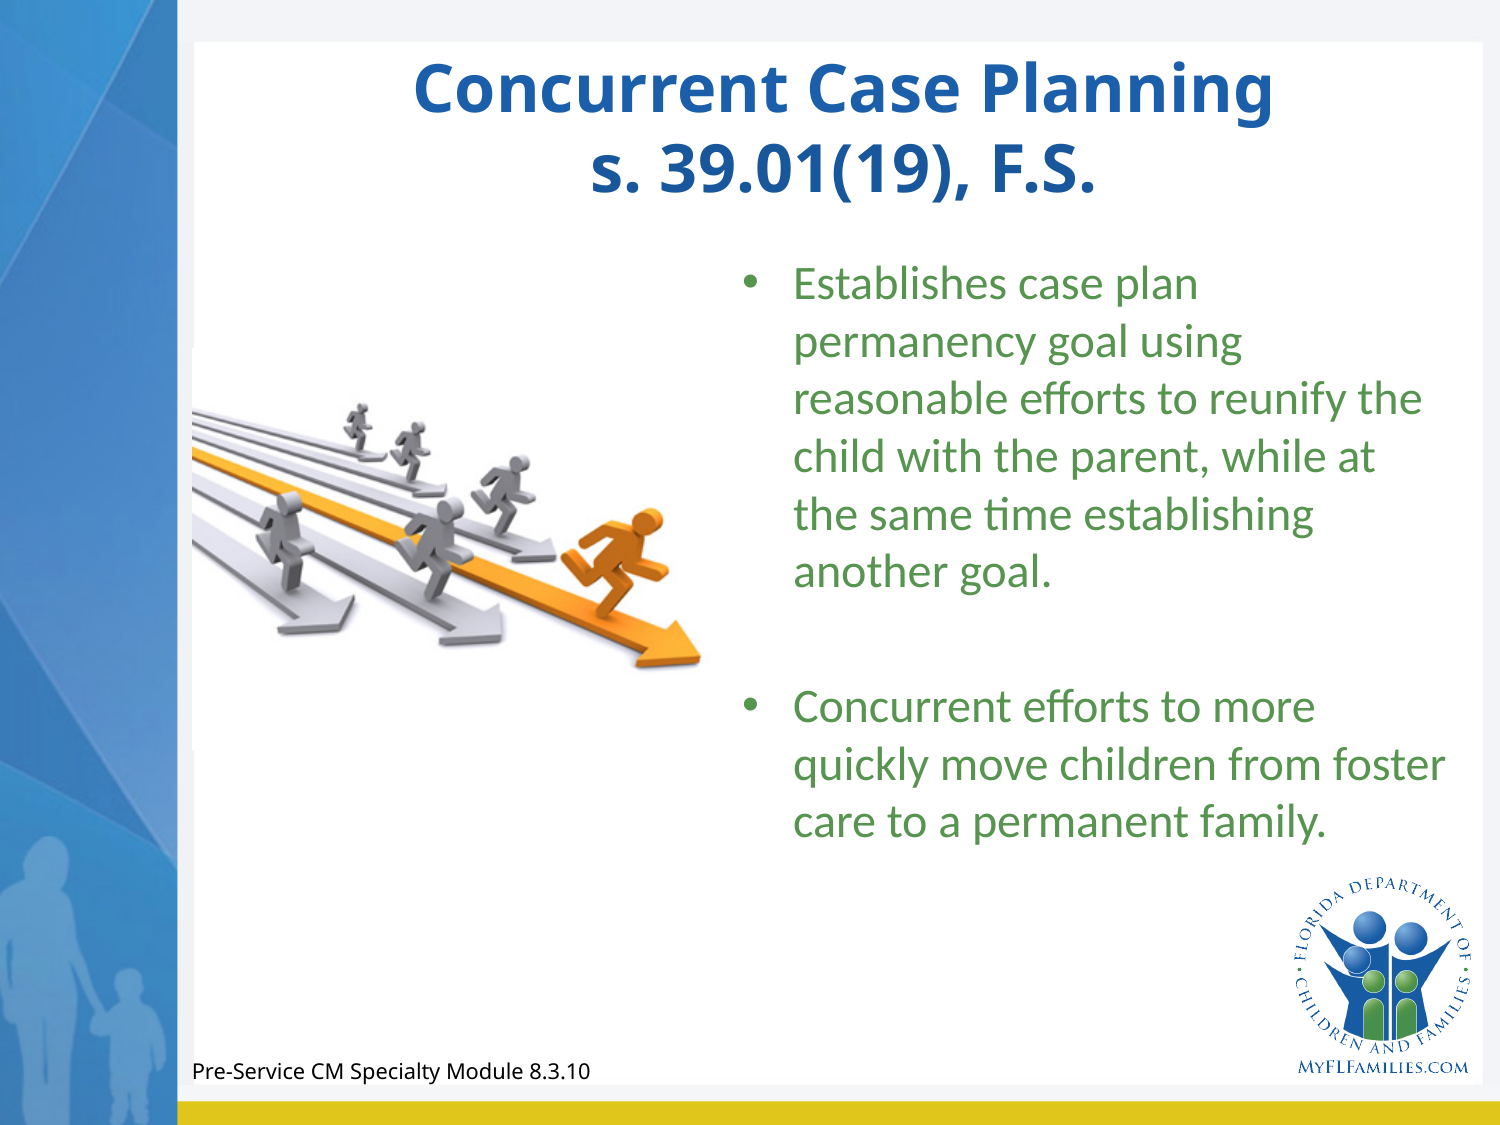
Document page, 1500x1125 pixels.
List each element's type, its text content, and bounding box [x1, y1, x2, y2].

list Establishes case plan permanency goal using reasonable efforts to reunify the child with the parent, while at the same time establishing another goal. Concurrent efforts to more quickly move children from foster care to a permanent family. [727, 244, 1464, 917]
title Concurrent Case Planning s. 39.01(19), F.S. [263, 6, 1425, 245]
text_box Pre-Service CM Specialty Module 8.3.10 [177, 1050, 626, 1100]
picture [0, 0, 1500, 1125]
